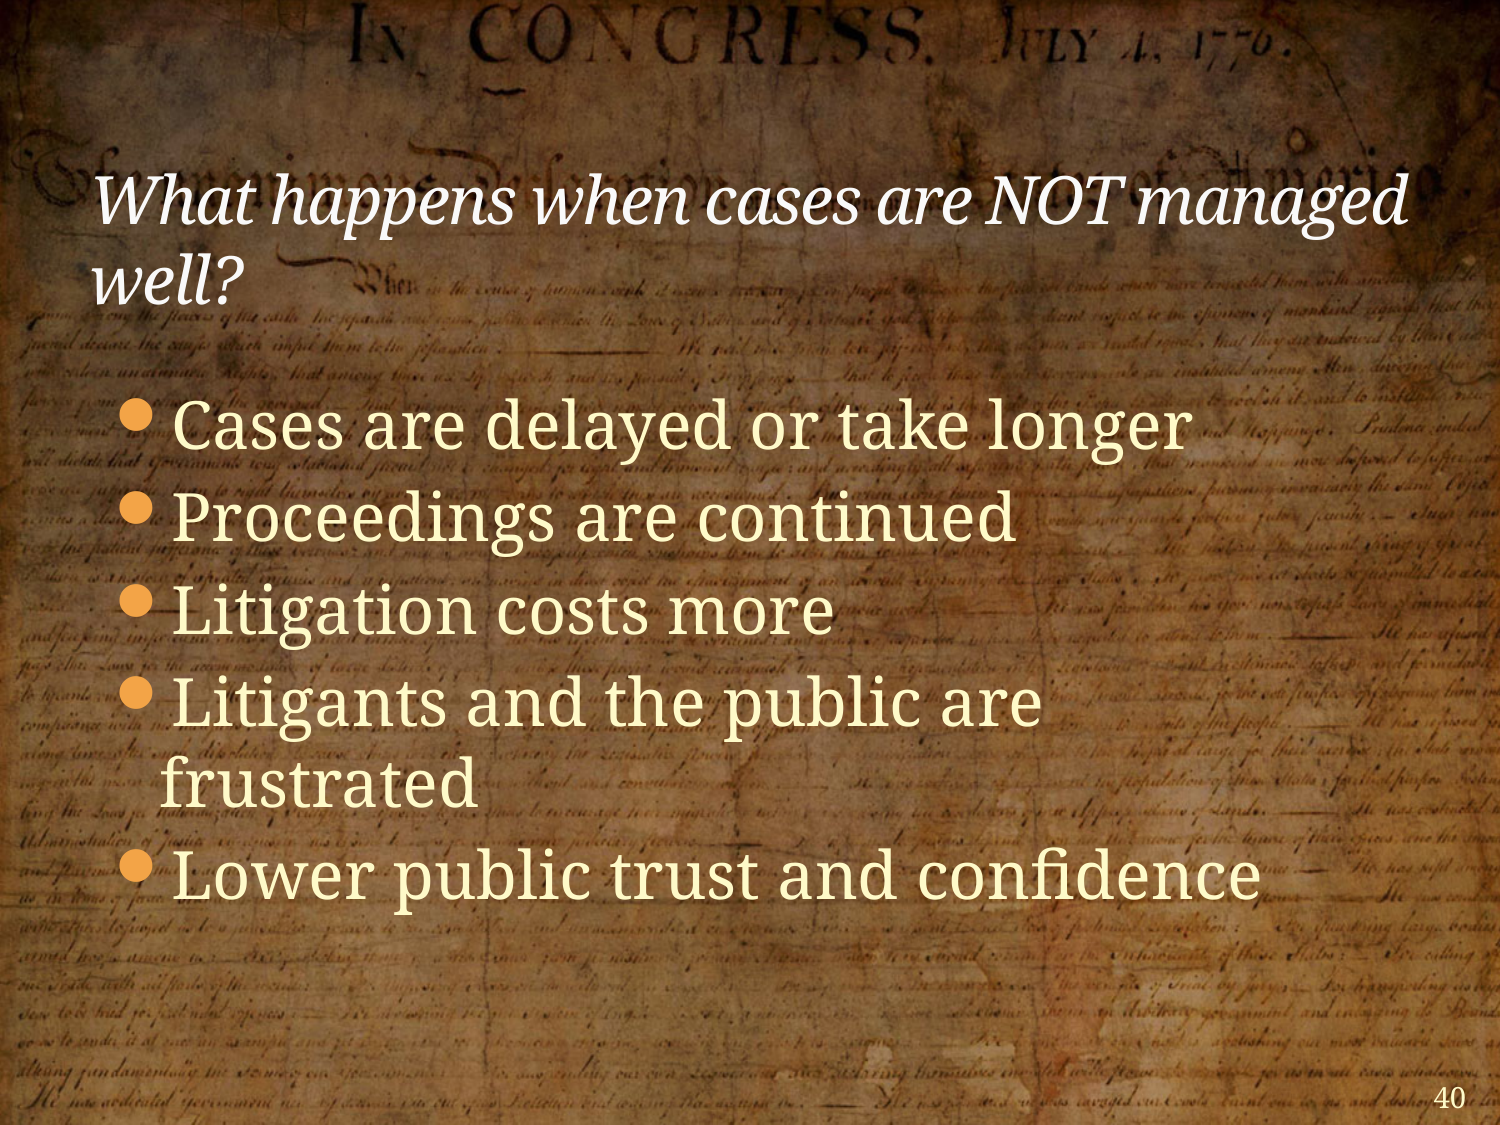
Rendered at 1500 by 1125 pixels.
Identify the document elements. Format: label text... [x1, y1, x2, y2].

picture [0, 0, 1500, 1125]
slide_number 40 [1400, 1073, 1500, 1125]
list Cases are delayed or take longer Proceedings are continued Litigation costs more Litigants and the public are frustrated Lower public trust and confidence [99, 375, 1350, 963]
title What happens when cases are NOT managed well? [74, 124, 1425, 326]
